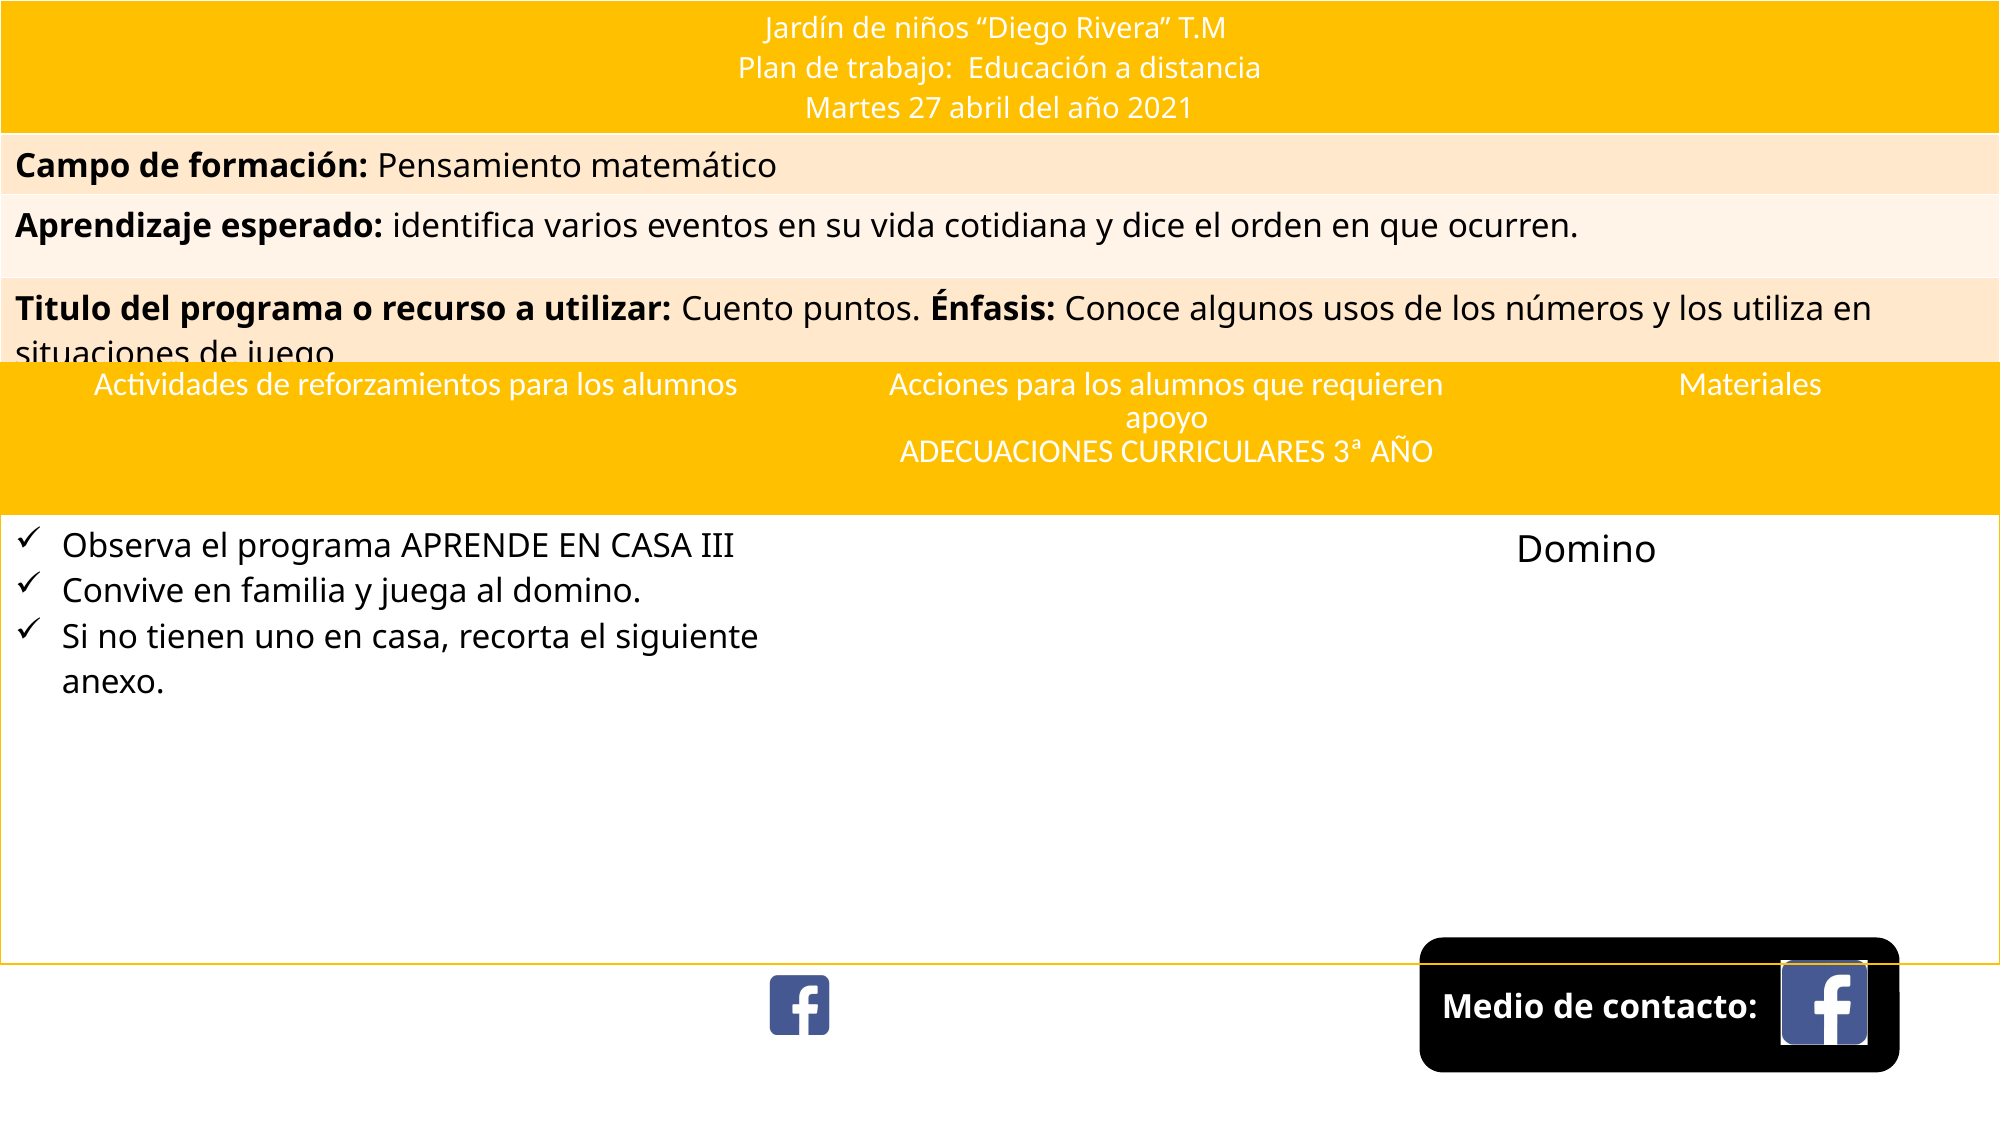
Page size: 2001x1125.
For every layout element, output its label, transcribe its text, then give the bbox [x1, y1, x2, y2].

table_header Jardín de niños “Diego Rivera” T.M Plan de trabajo: Educación a distancia Martes 27 abril del año 2021 [1, 1, 1999, 133]
table_header Actividades de reforzamientos para los alumnos [1, 364, 833, 515]
table_cell [833, 515, 1501, 963]
table_cell Aprendizaje esperado: identifica varios eventos en su vida cotidiana y dice el orden en que ocurren. [1, 195, 1999, 277]
text_box Medio de contacto: [1419, 965, 1900, 1073]
table_cell Observa el programa APRENDE EN CASA III Convive en familia y juega al domino. Si no tienen uno en casa, recorta el siguiente anexo. [1, 515, 833, 963]
picture [1780, 959, 1868, 1045]
table_cell Campo de formación: Pensamiento matemático [1, 135, 1999, 194]
table_header Materiales [1501, 364, 1999, 515]
table_cell Titulo del programa o recurso a utilizar: Cuento puntos. Énfasis: Conoce algunos usos de los números y los utiliza en situaciones de juego [1, 278, 1999, 362]
table_cell Domino [1501, 515, 1999, 963]
picture [768, 974, 830, 1035]
table_header Acciones para los alumnos que requieren apoyo ADECUACIONES CURRICULARES 3ª AÑO [833, 364, 1501, 515]
